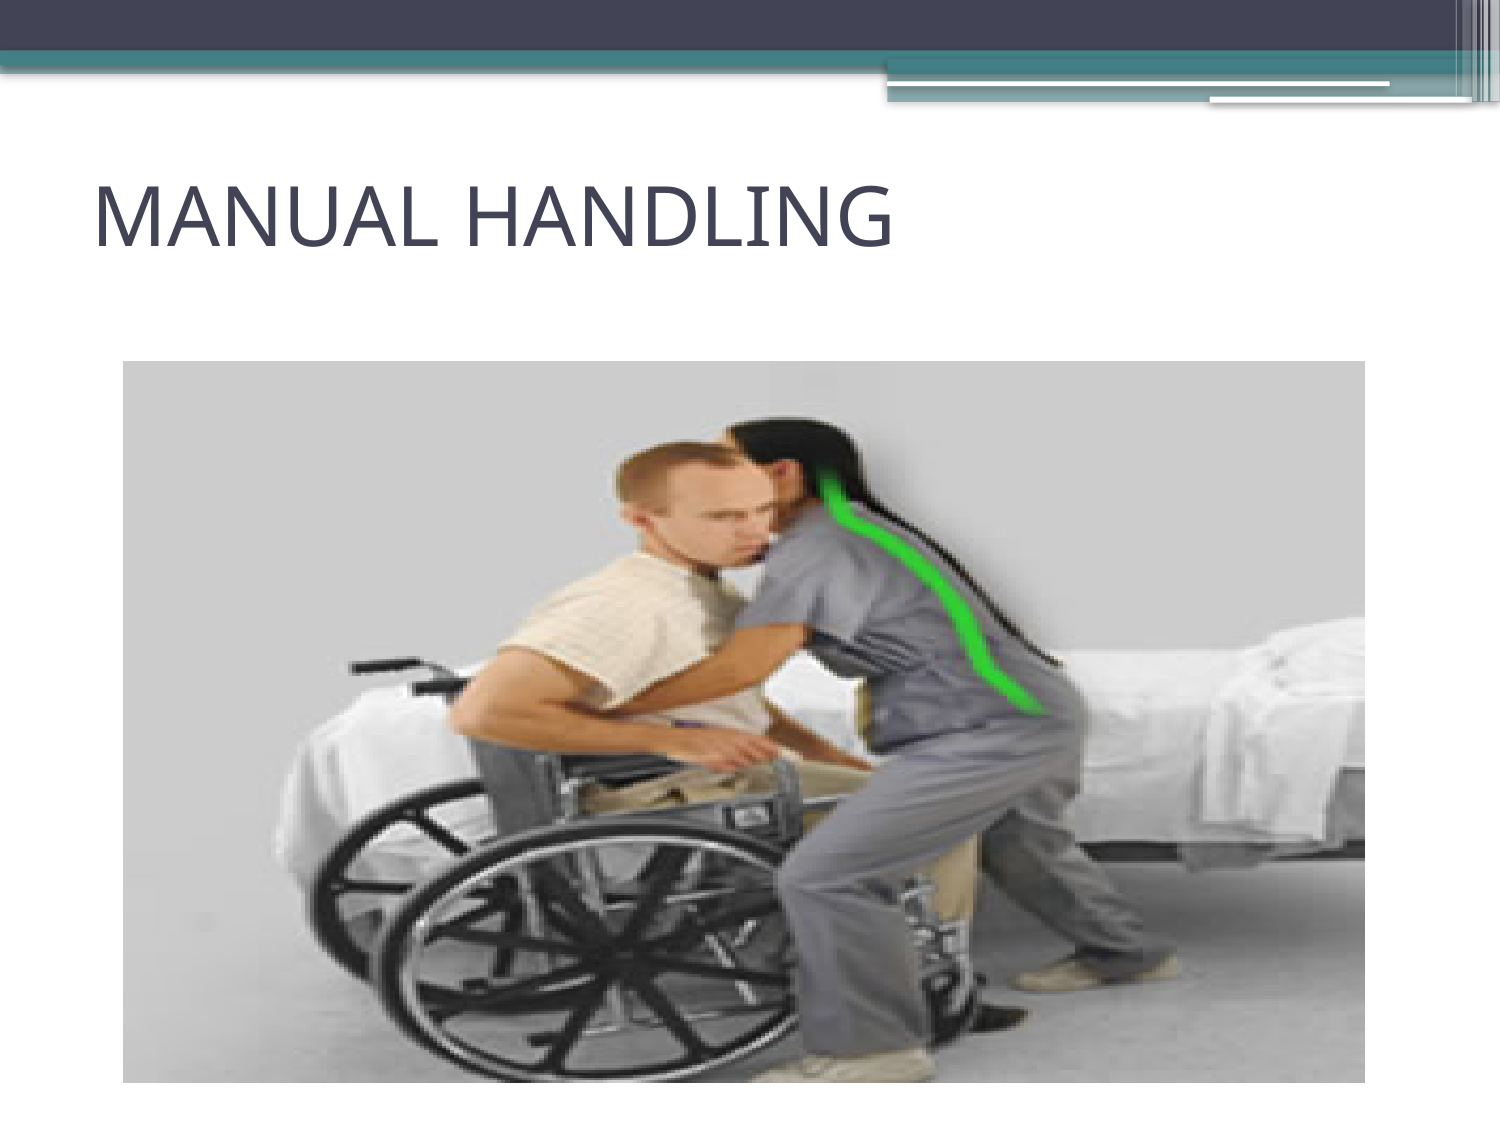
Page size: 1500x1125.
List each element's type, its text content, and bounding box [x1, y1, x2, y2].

title MANUAL HANDLING [76, 125, 1428, 301]
picture [123, 361, 1365, 1084]
